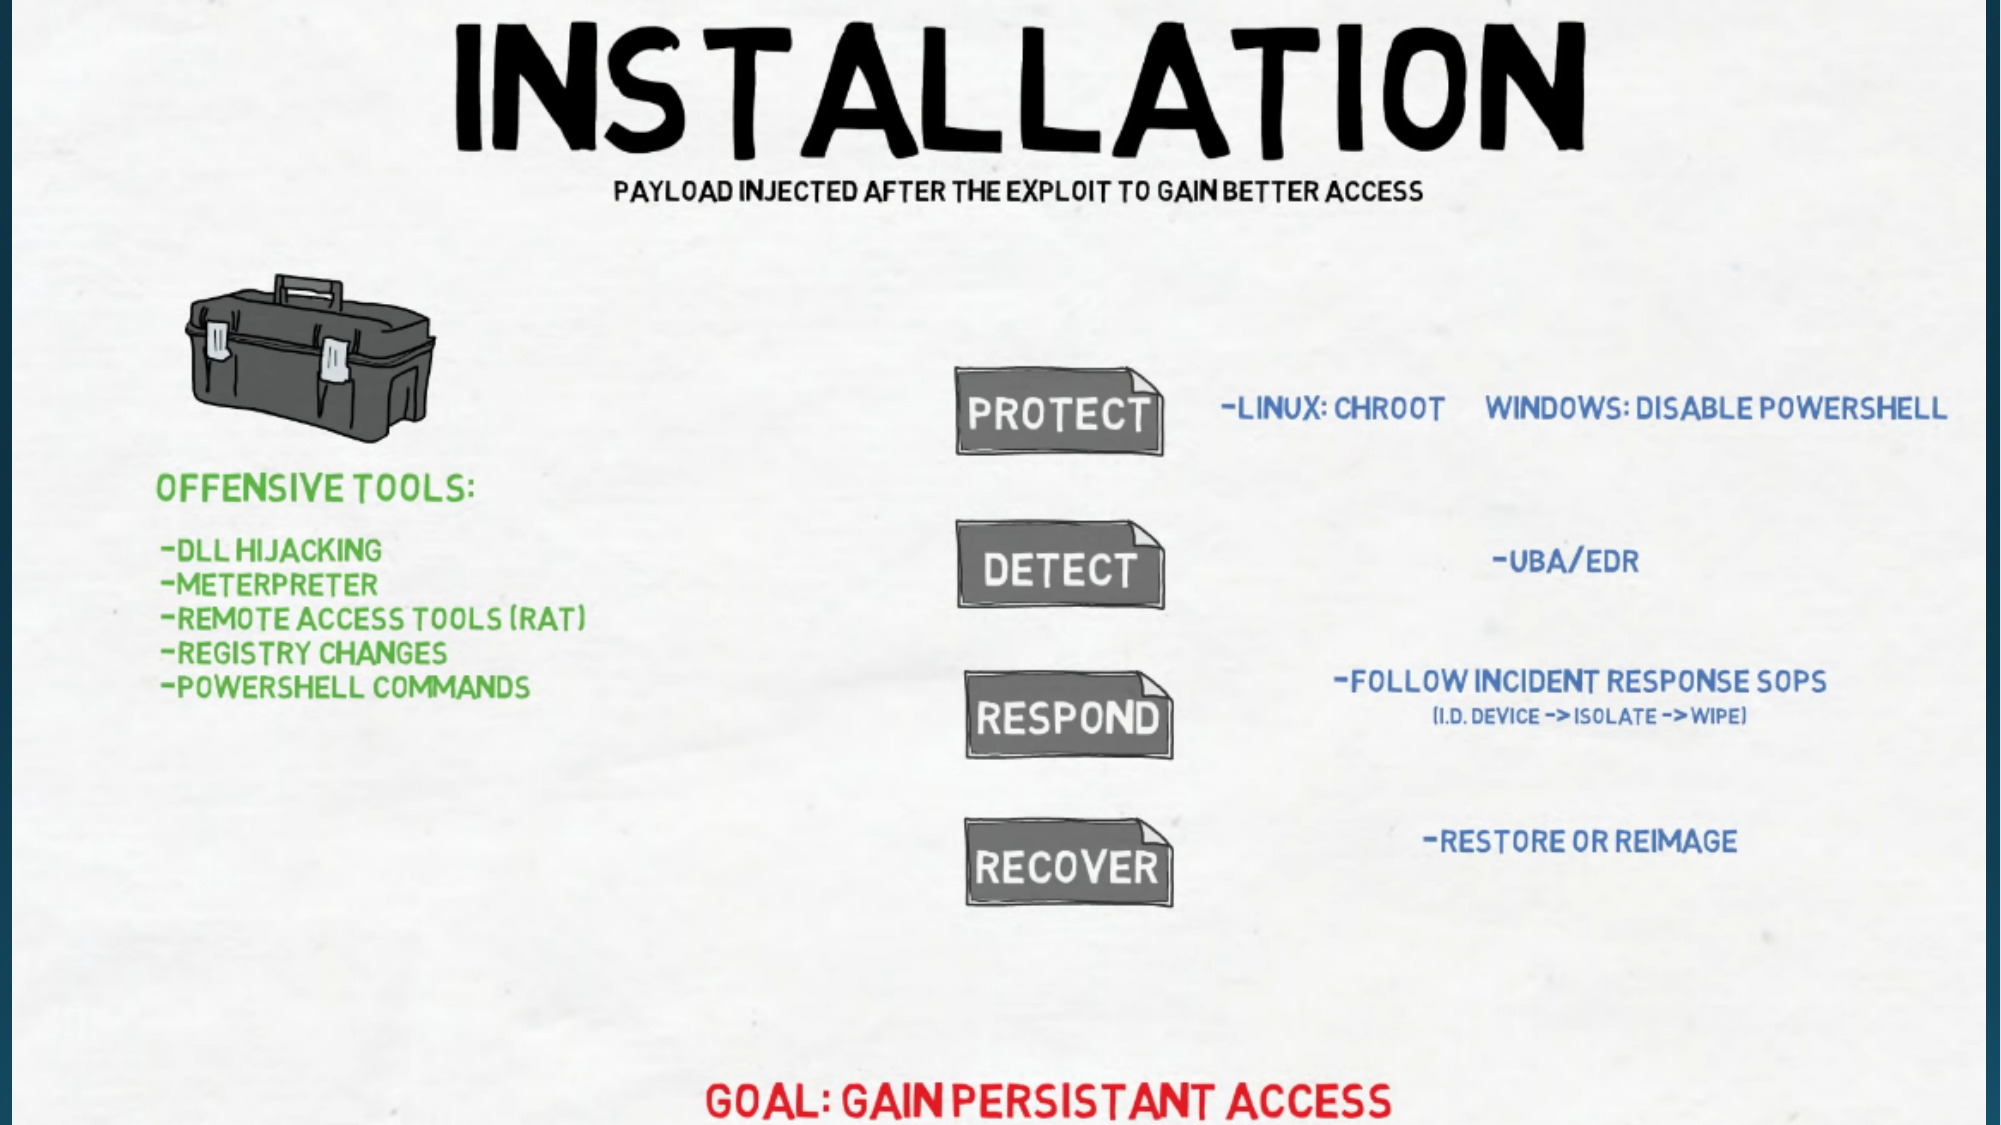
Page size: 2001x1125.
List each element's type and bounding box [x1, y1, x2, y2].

picture [1986, 0, 2001, 1125]
picture [0, 0, 12, 1125]
list [12, 0, 1986, 1125]
